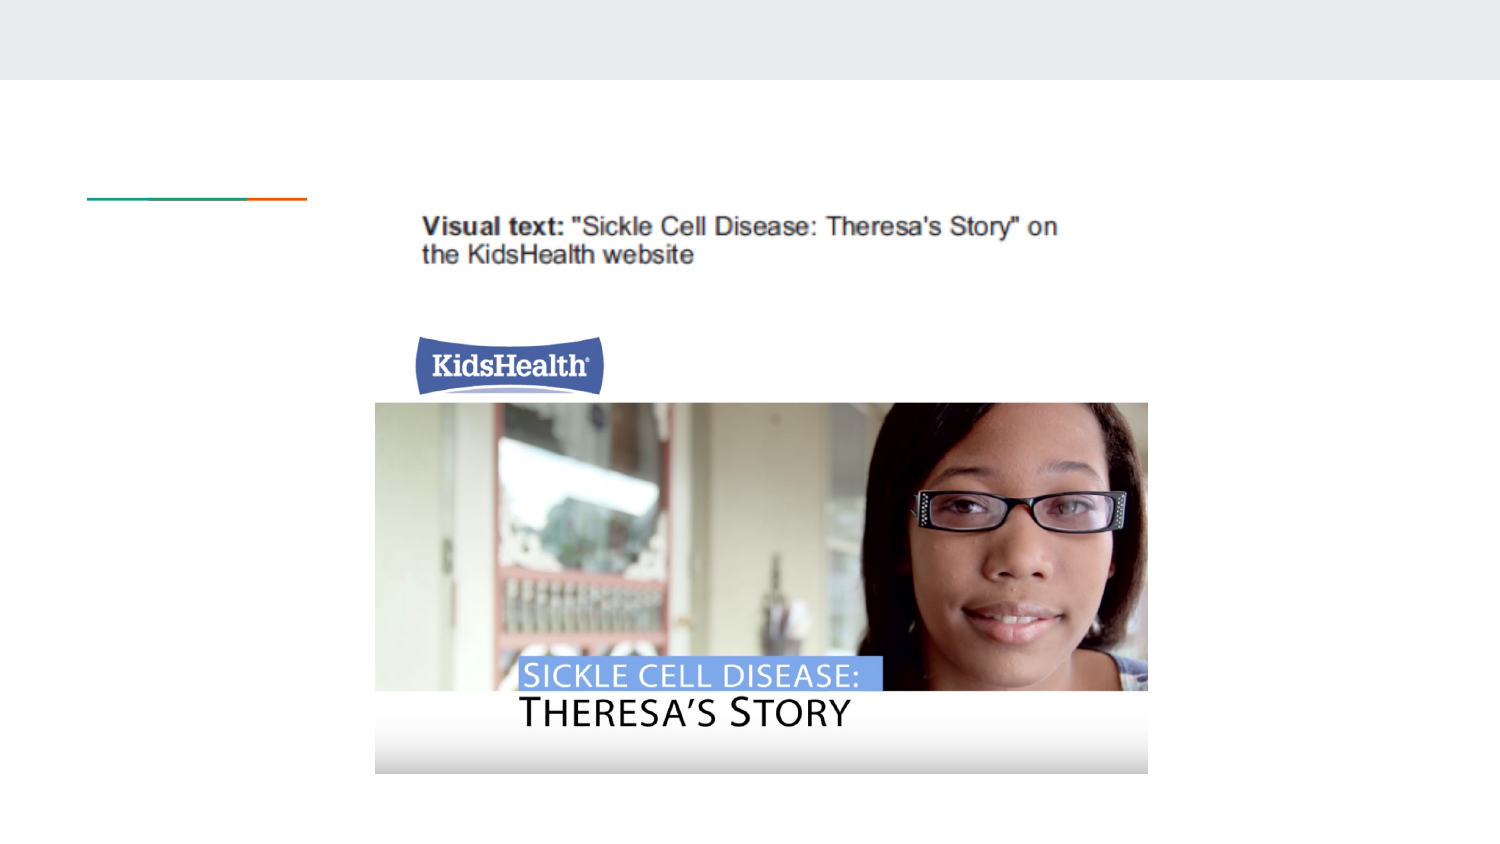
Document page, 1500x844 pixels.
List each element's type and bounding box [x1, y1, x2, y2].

picture [374, 315, 1148, 775]
picture [418, 204, 1082, 286]
